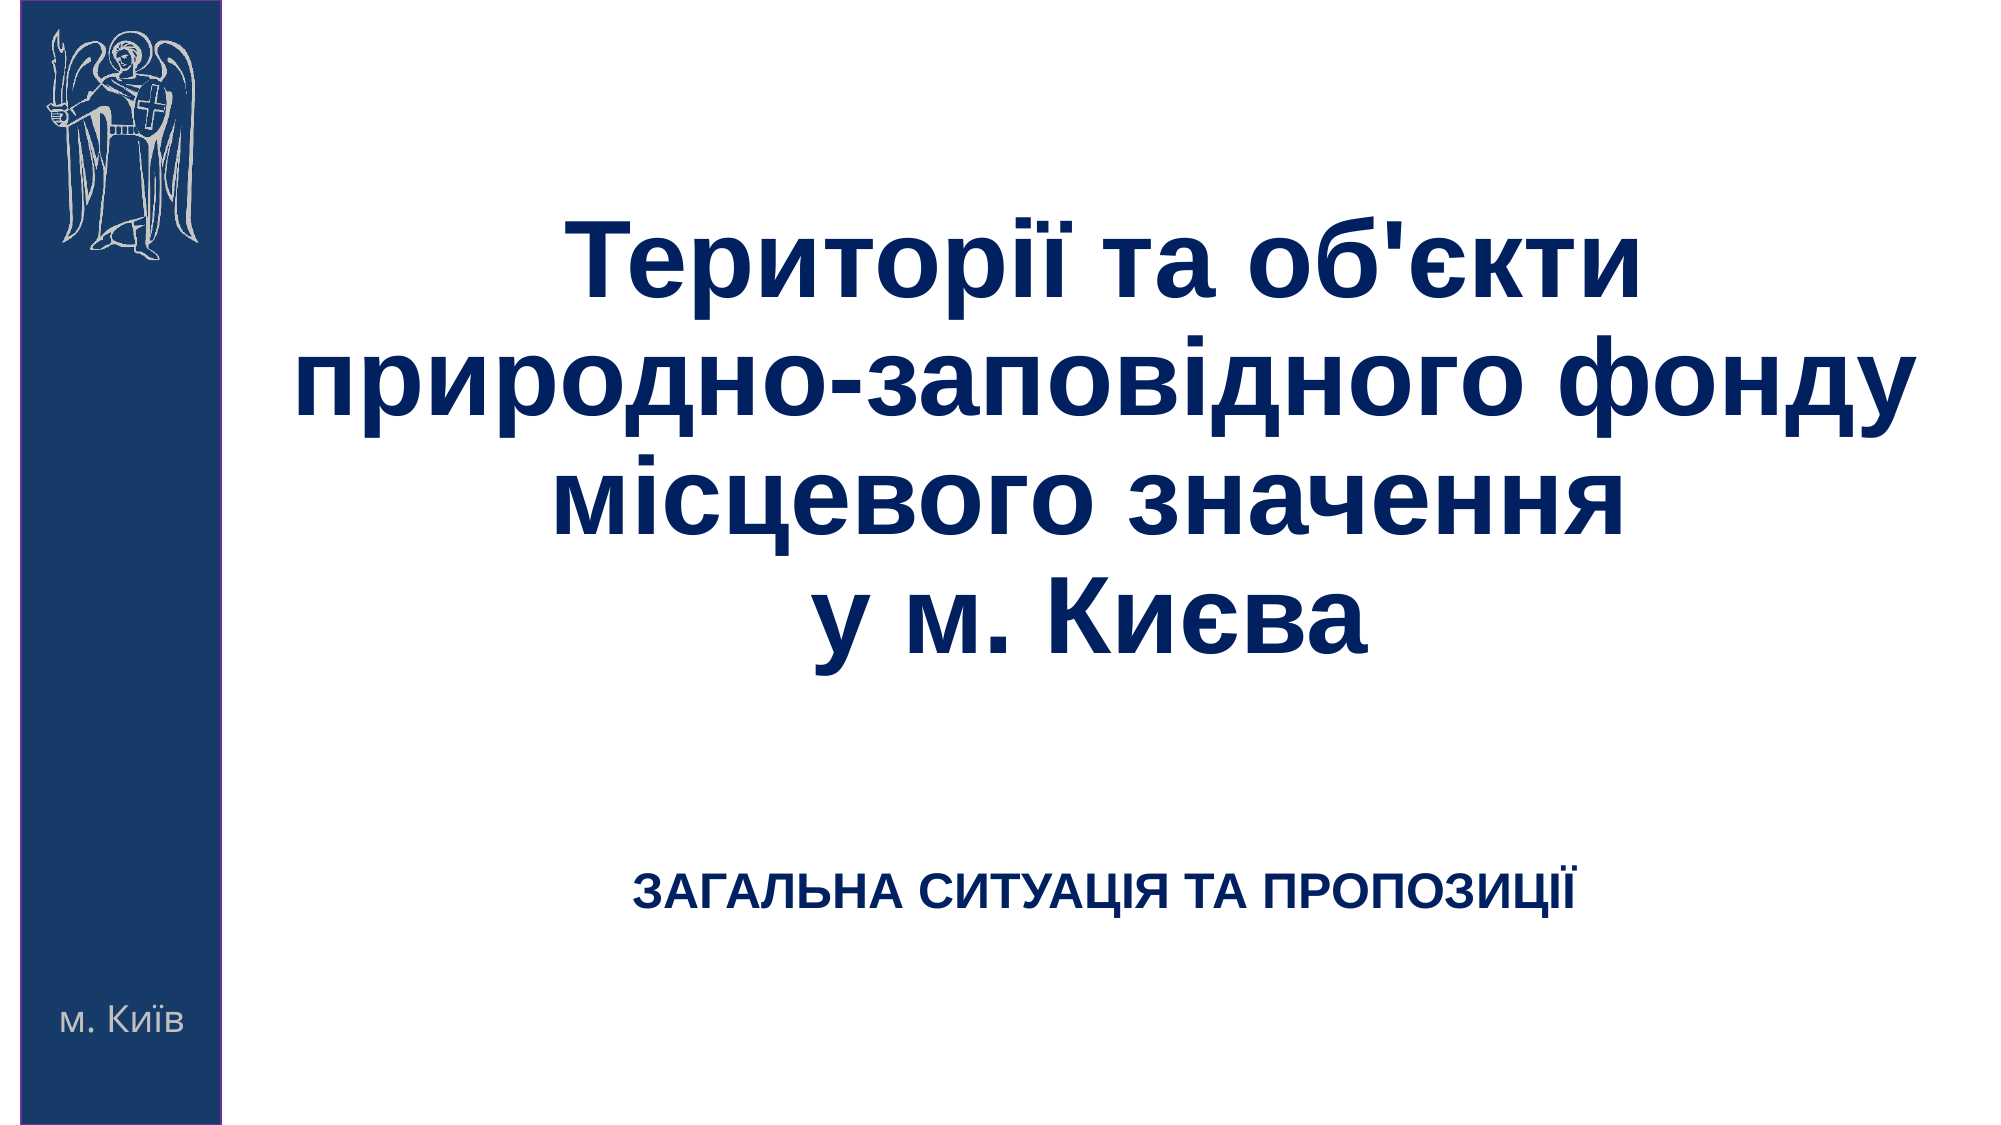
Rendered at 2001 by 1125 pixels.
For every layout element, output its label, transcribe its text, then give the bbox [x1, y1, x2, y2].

subtitle ЗАГАЛЬНА СИТУАЦІЯ ТА ПРОПОЗИЦІЇ [249, 776, 1960, 1049]
title Території та об'єкти природно-заповідного фонду місцевого значення у м. Києва [249, 184, 1960, 685]
text_box м. Київ [21, 987, 222, 1048]
text_box [20, 0, 222, 1125]
picture [35, 22, 208, 268]
